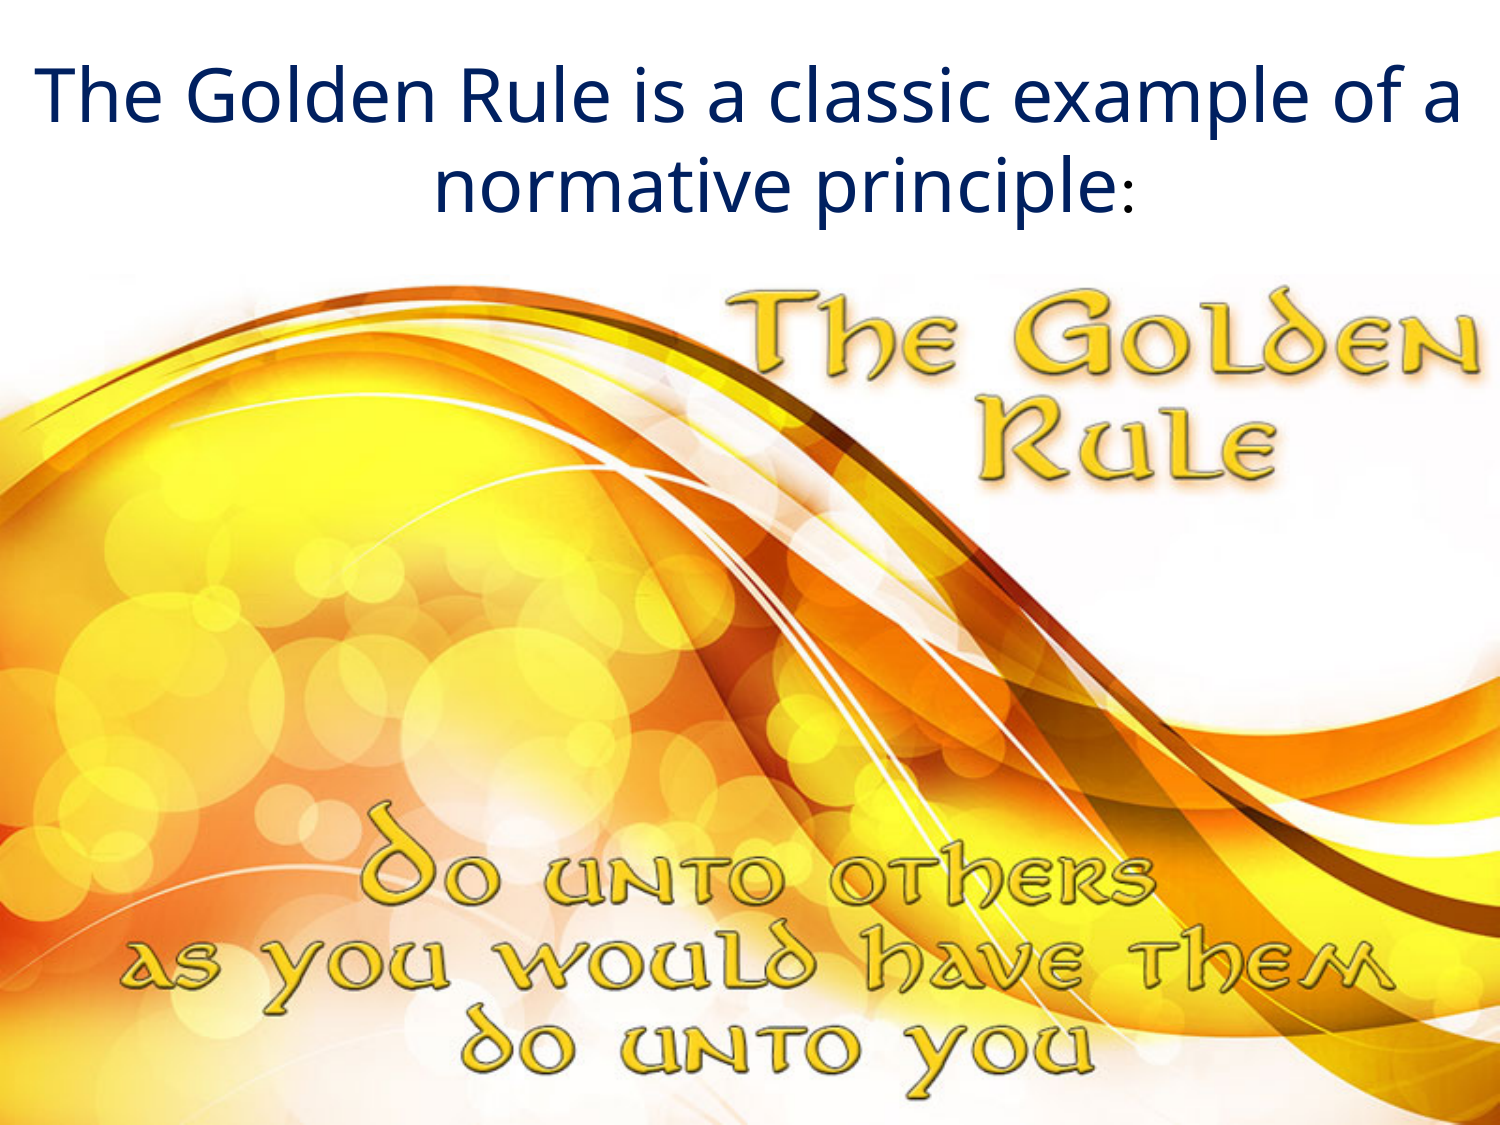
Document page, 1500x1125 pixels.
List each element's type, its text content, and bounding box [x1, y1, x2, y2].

picture [0, 274, 1500, 1125]
list The Golden Rule is a classic example of a normative principle: [0, 0, 1500, 274]
